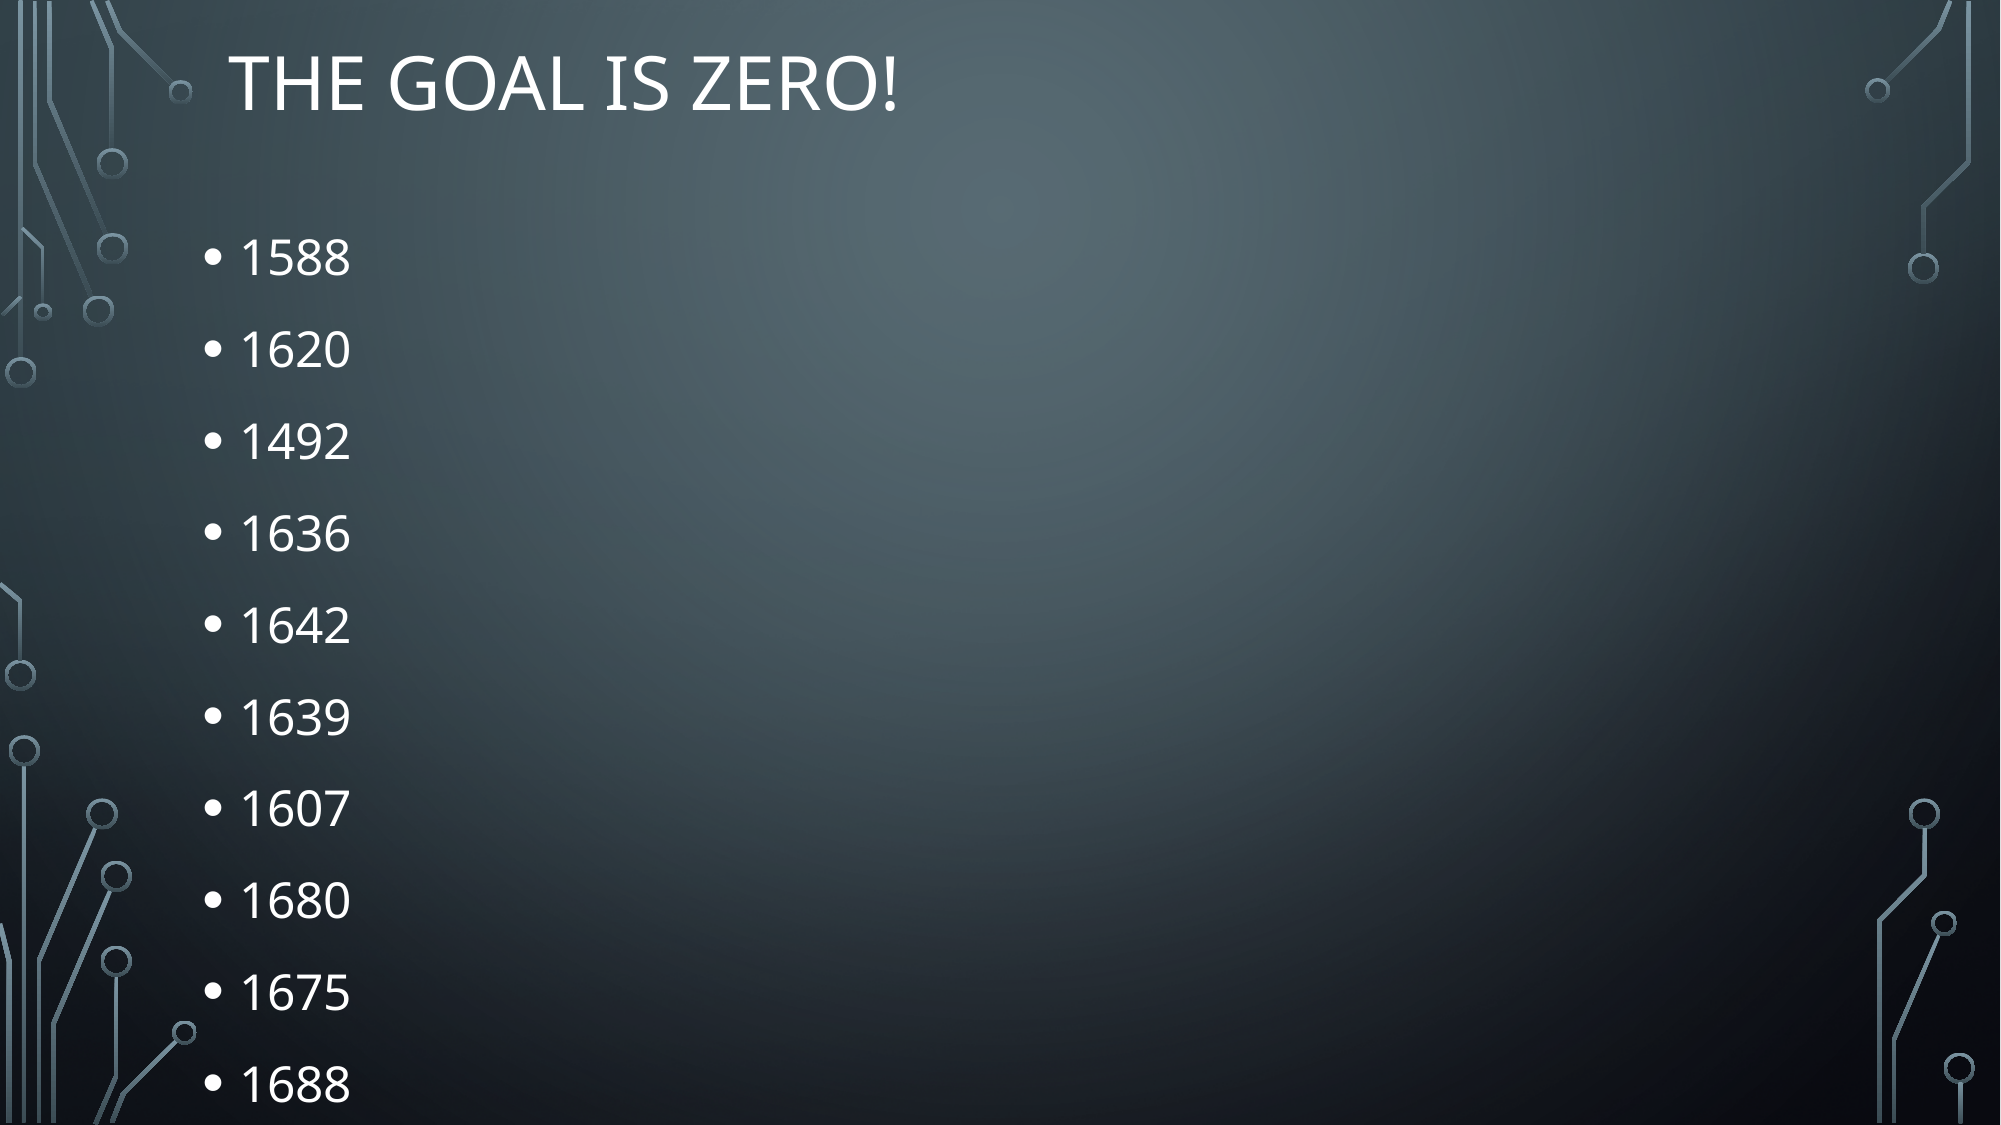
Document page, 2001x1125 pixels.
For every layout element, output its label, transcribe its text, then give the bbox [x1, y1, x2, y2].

list 1588 1620 1492 1636 1642 1639 1607 1680 1675 1688 [187, 207, 1813, 1125]
title The Goal is Zero! [213, 0, 1839, 207]
